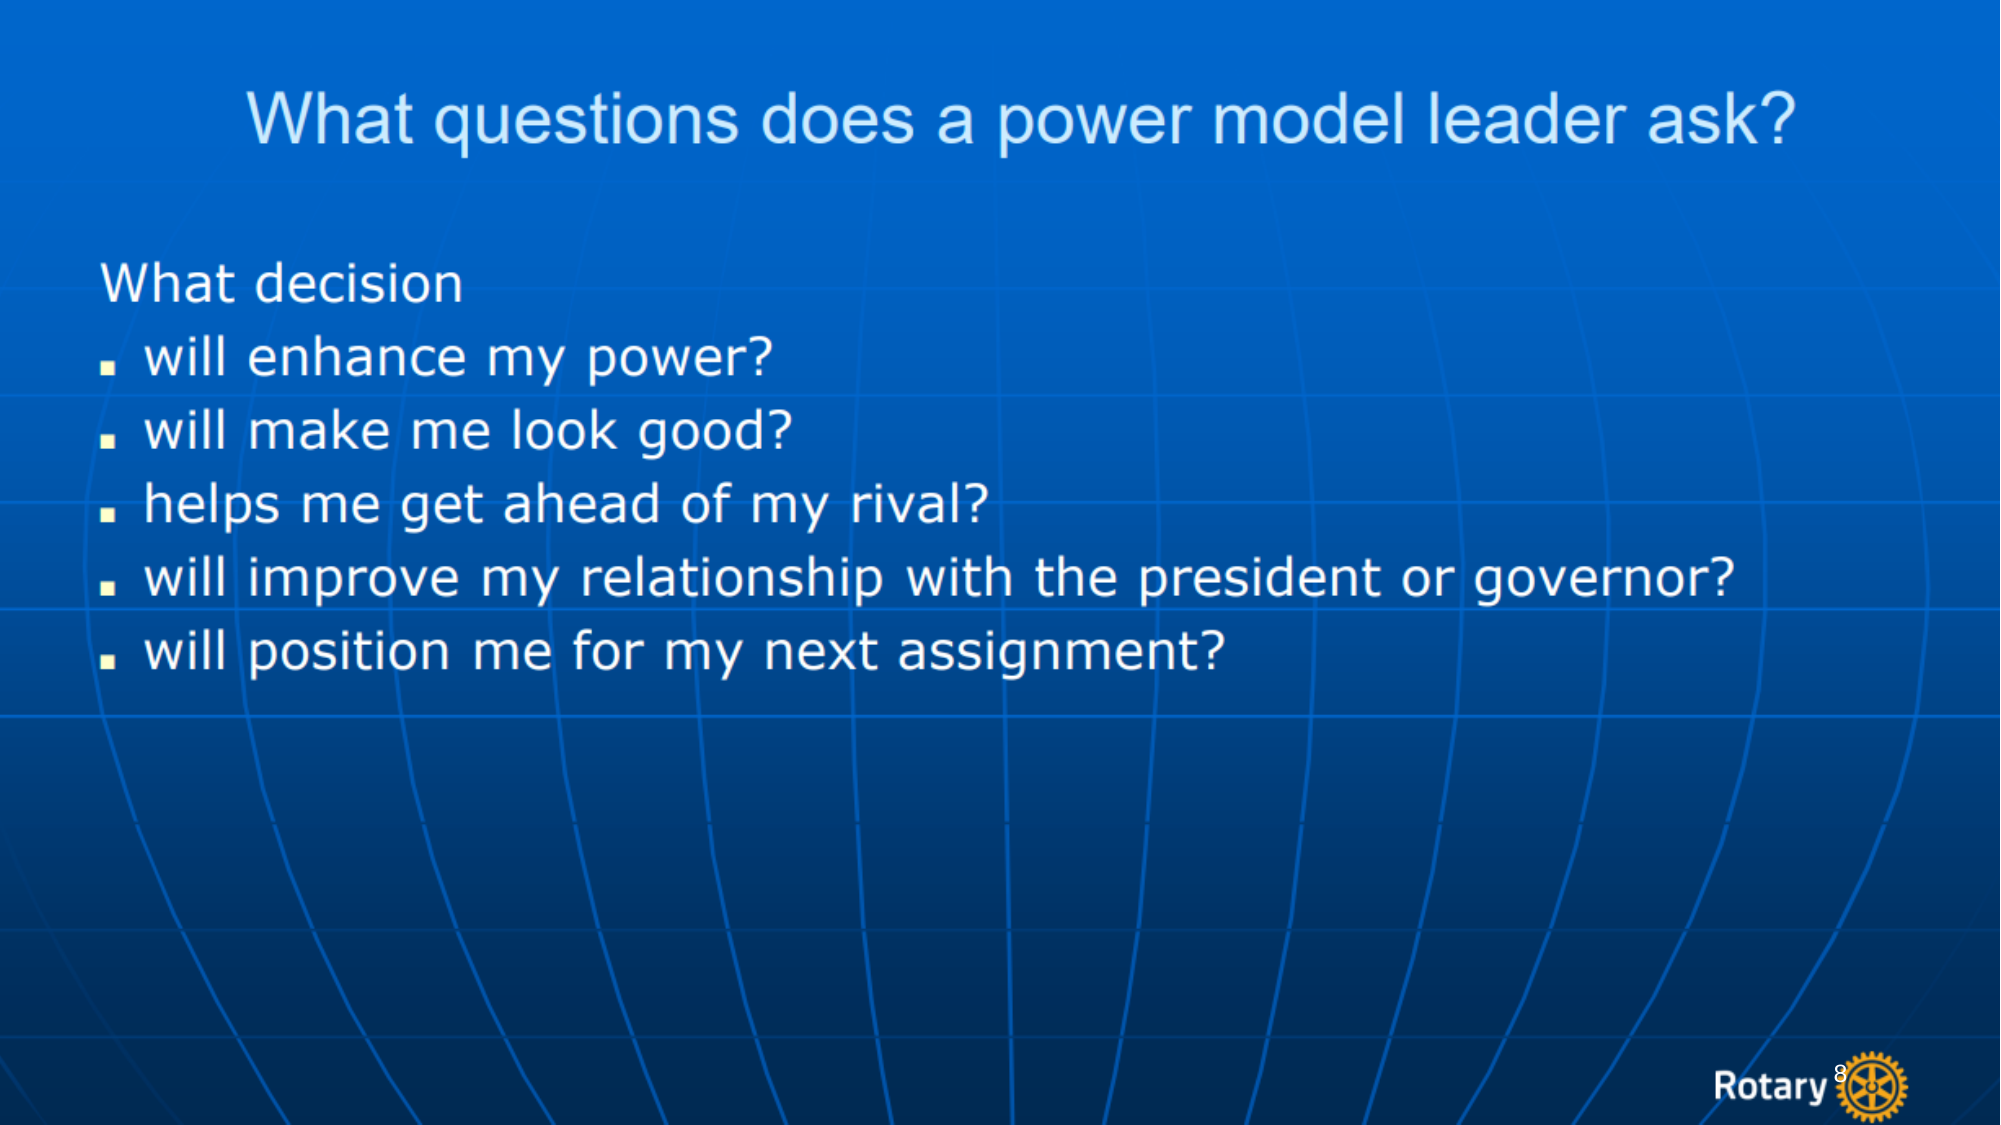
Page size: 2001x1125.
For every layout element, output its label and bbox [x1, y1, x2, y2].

list [0, 0, 2000, 1125]
